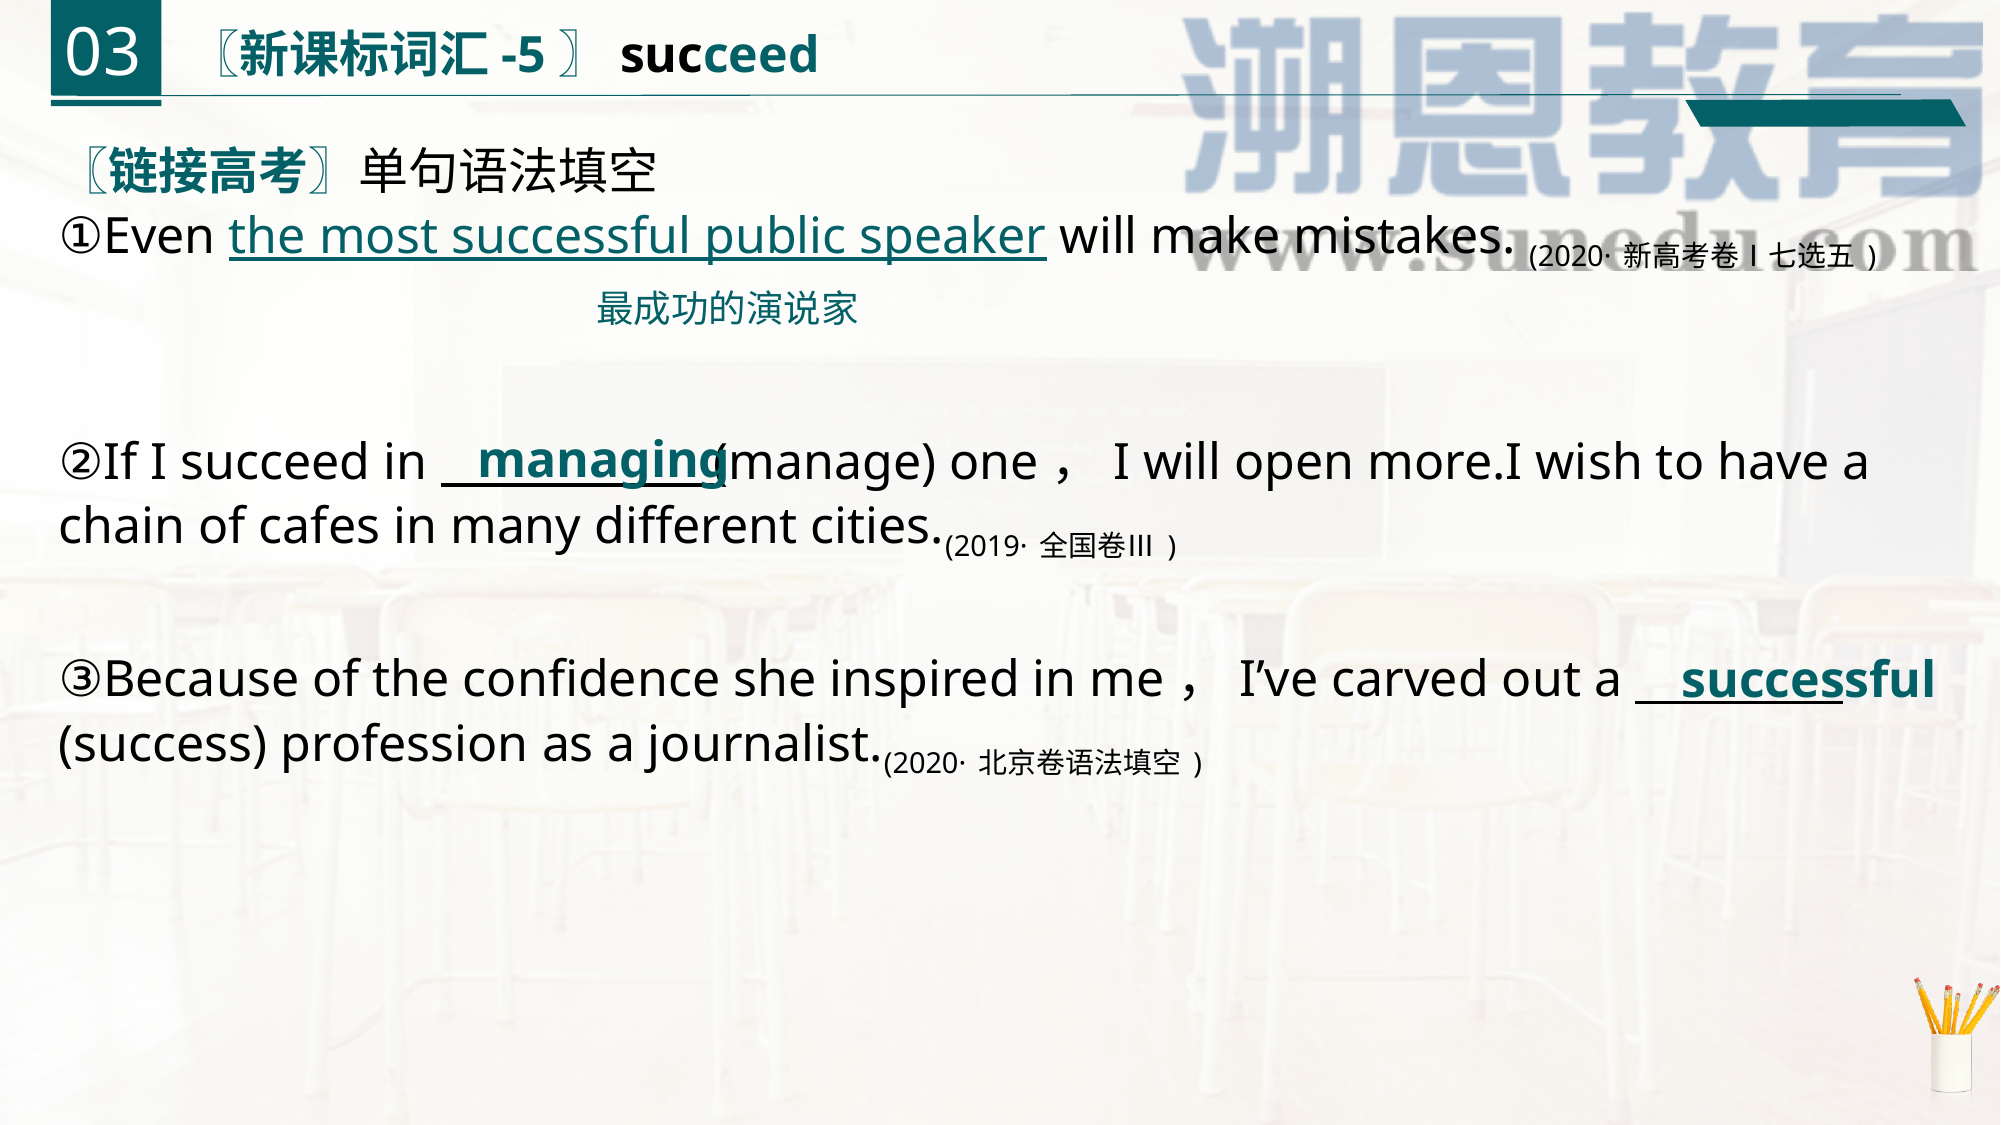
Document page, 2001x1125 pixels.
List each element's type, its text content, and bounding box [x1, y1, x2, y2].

text_box 最成功的演说家 [581, 277, 999, 337]
text_box managing [462, 419, 746, 495]
picture [0, 0, 2001, 1125]
text_box 〖新课标词汇-5〗succeed [174, 14, 1371, 90]
text_box 〖链接高考〗单句语法填空 ①Even the most successful public speaker will make mistakes. (2020·新高考卷Ⅰ七选五) ②If I succeed in (manage) one，I will open more.I wish to have a chain of cafes in many different cities.(2019·全国卷Ⅲ) ③Because of the confidence she inspired in me，I’ve carved out a . (success) profession as a journalist.(2020·北京卷语法填空) [43, 119, 1946, 860]
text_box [43, 0, 163, 107]
text_box [1685, 99, 1967, 127]
text_box successful [1667, 640, 1966, 716]
